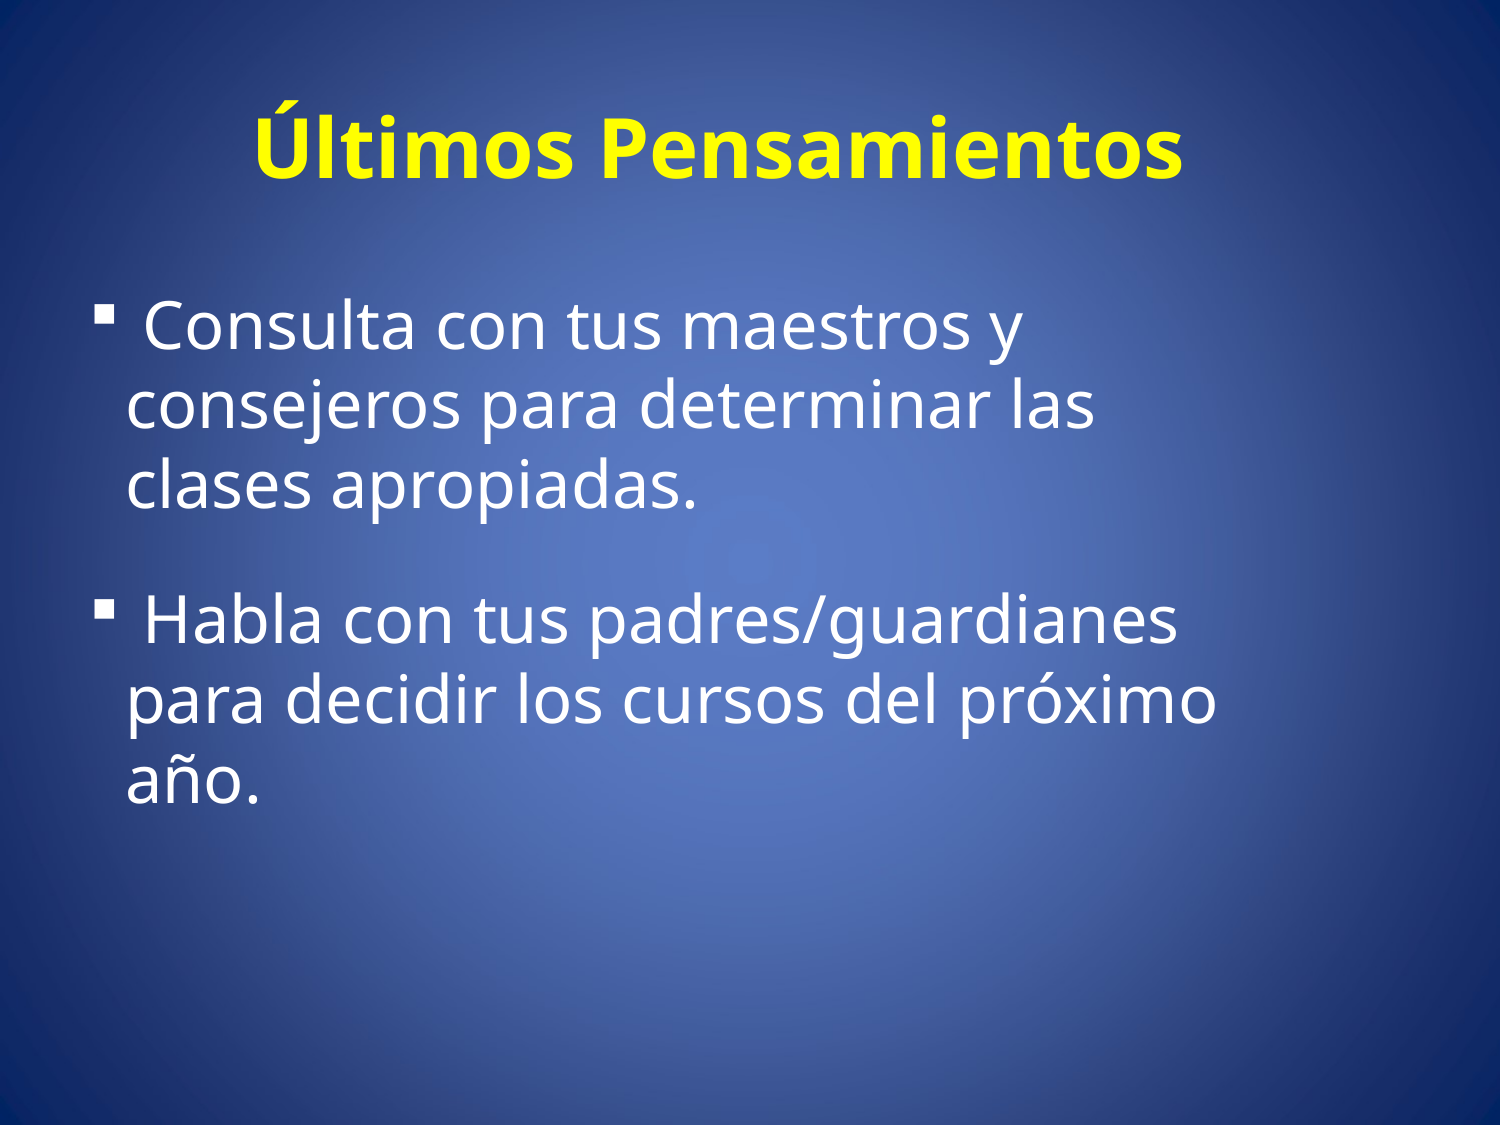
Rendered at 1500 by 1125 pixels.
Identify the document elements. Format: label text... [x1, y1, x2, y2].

text_box Últimos Pensamientos [124, 87, 1313, 203]
picture [0, 0, 1500, 1125]
text_box Consulta con tus maestros y consejeros para determinar las clases apropiadas. Habla con tus padres/guardianes para decidir los cursos del próximo año. [75, 275, 1300, 825]
